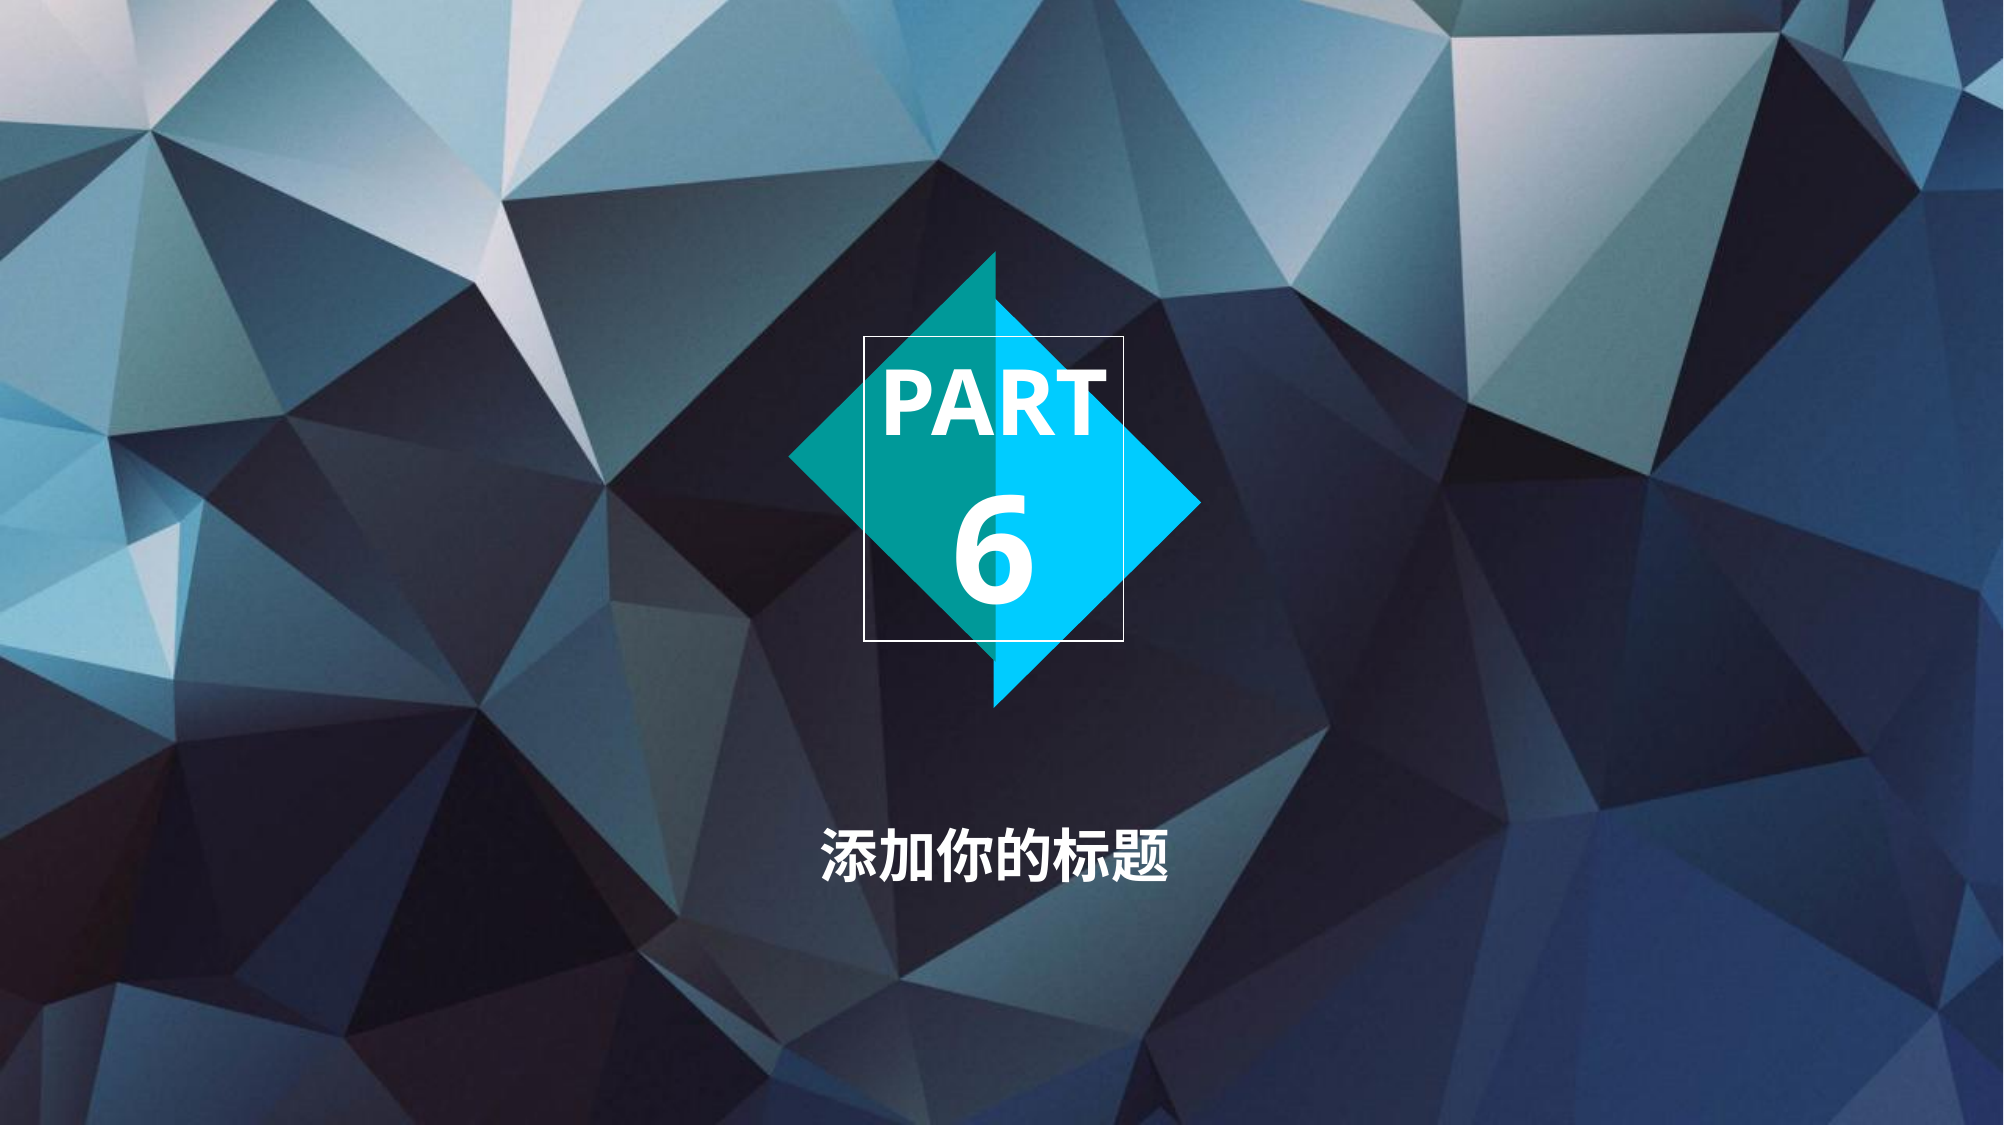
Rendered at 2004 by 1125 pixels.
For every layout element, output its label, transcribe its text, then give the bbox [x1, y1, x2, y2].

picture [0, 0, 2004, 1125]
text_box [788, 250, 1202, 709]
text_box 添加你的标题 [534, 812, 1455, 897]
